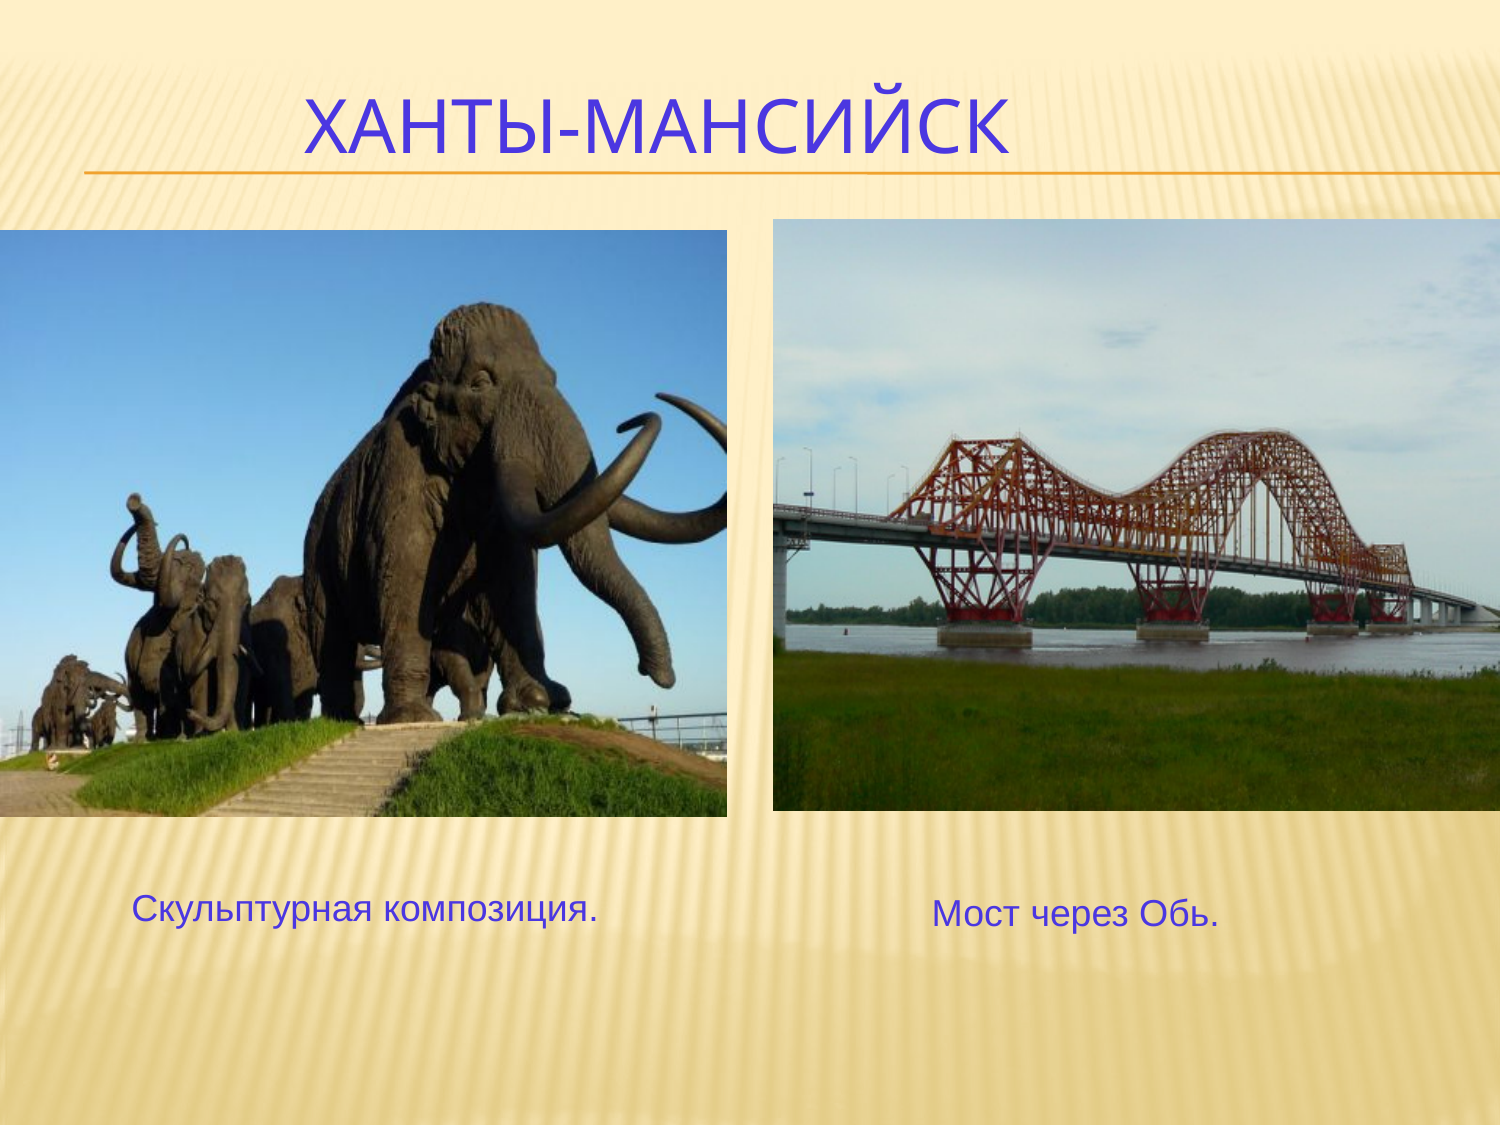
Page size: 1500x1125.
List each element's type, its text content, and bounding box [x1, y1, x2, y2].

text_box Мост через Обь. [916, 881, 1236, 942]
text_box Скульптурная композиция. [116, 877, 615, 937]
picture [0, 230, 727, 817]
title Ханты-Мансийск [289, 54, 1152, 192]
picture [773, 219, 1500, 811]
